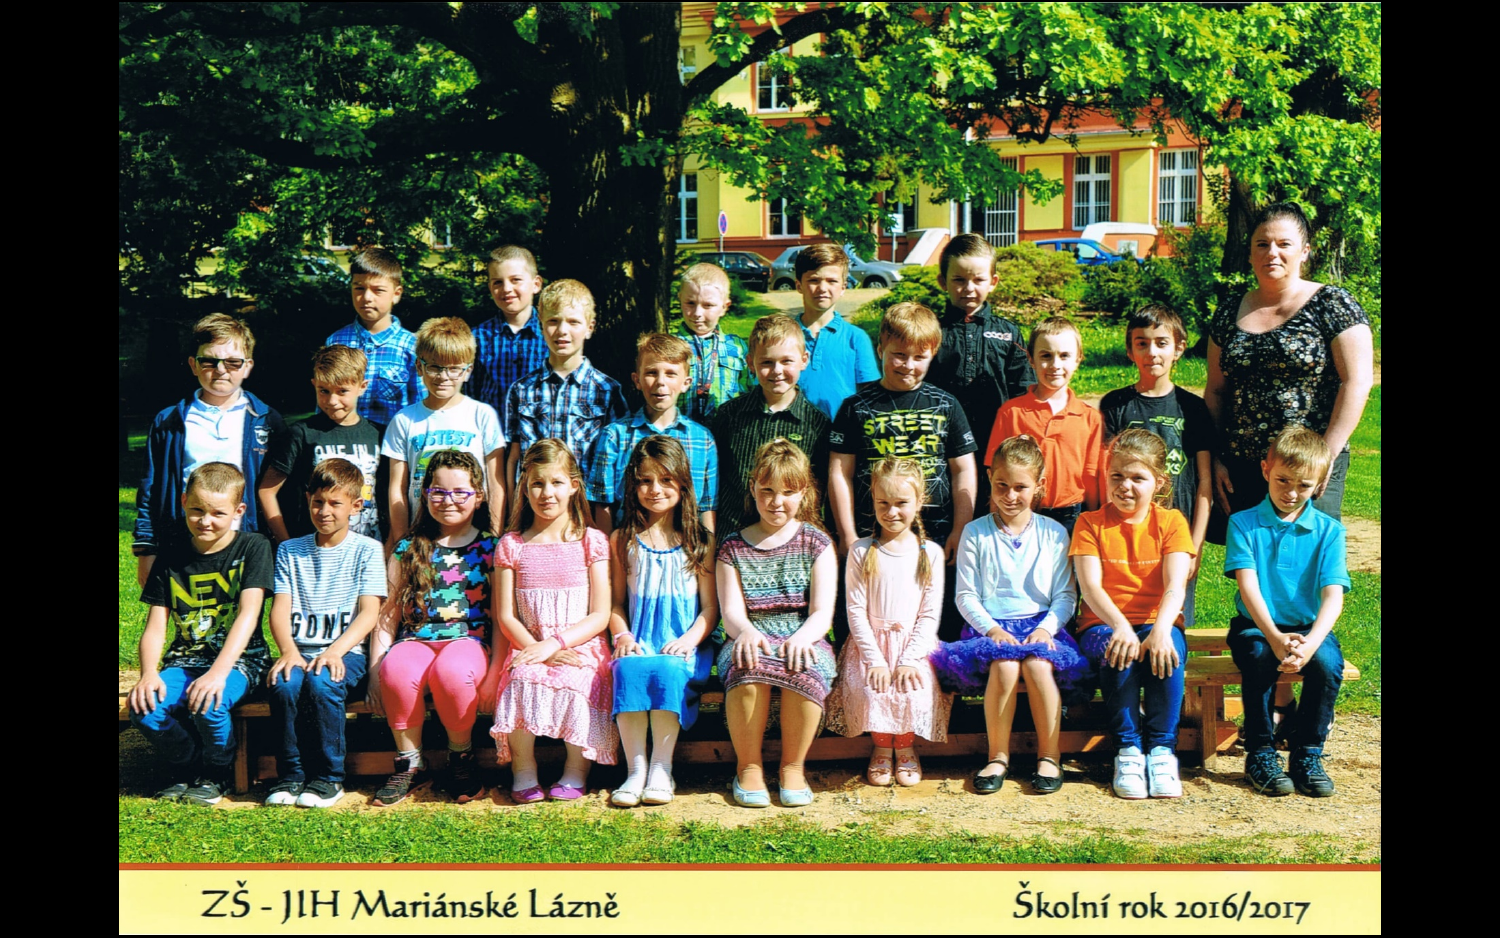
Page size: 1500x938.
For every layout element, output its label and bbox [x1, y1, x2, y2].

picture [119, 2, 1381, 935]
